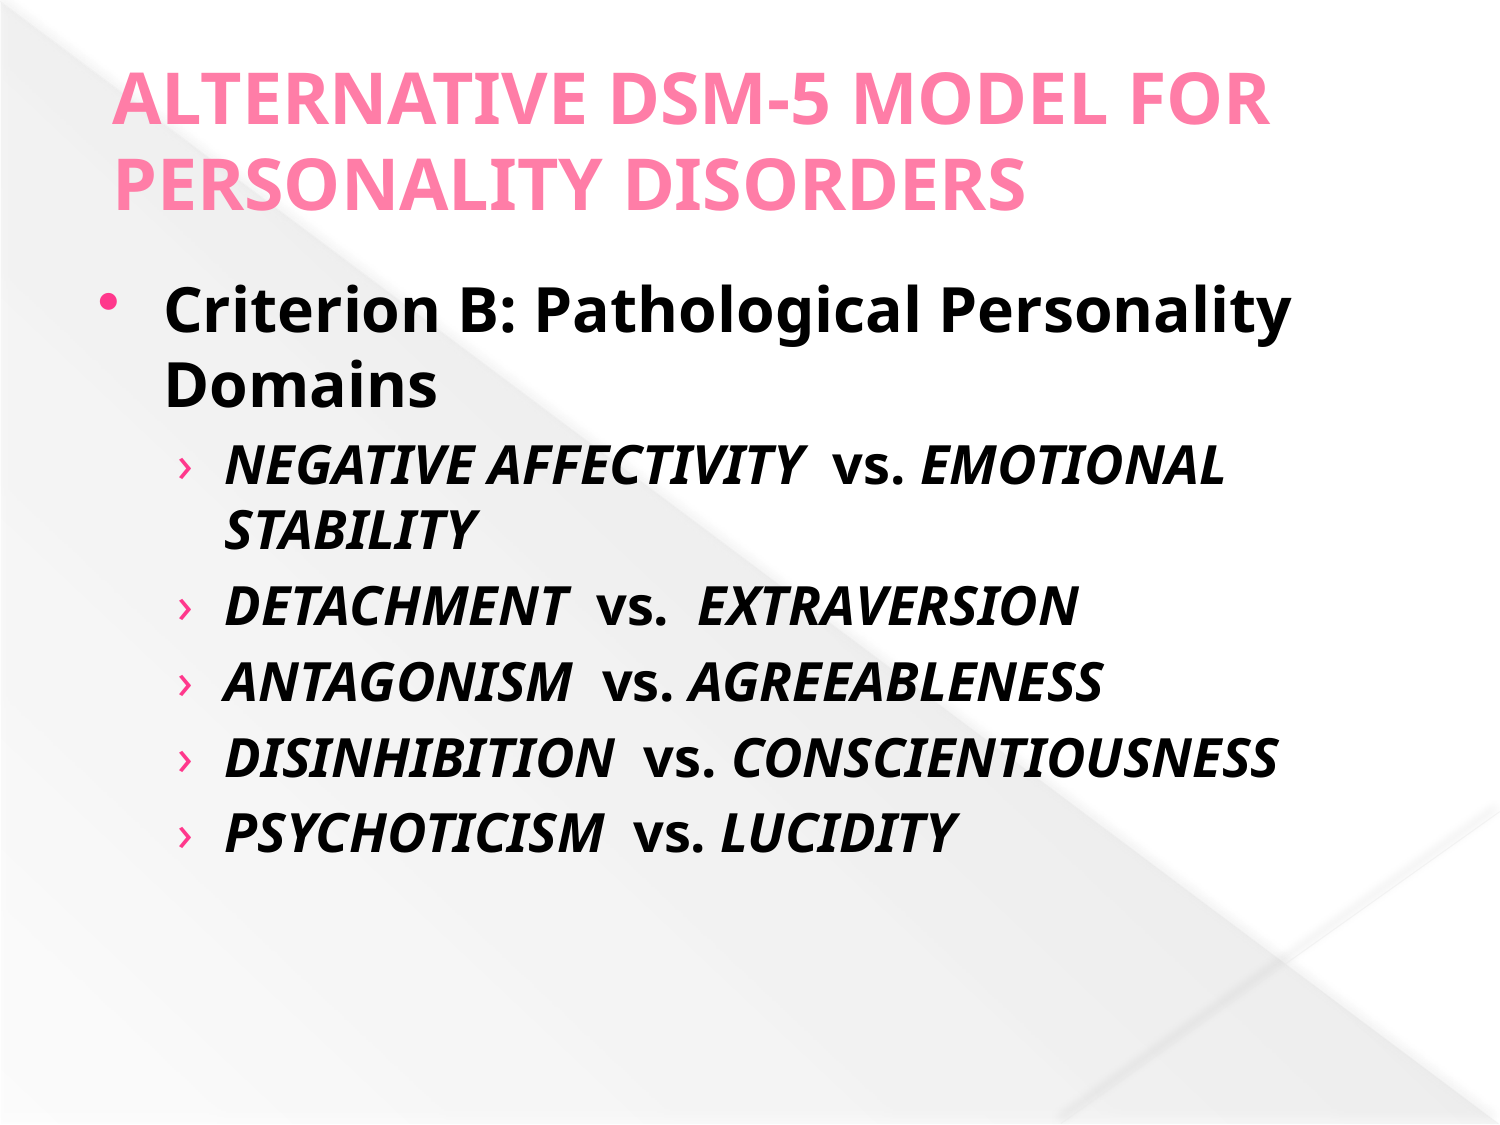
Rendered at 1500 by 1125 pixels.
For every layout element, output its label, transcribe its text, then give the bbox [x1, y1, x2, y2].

list Criterion B: Pathological Personality Domains NEGATIVE AFFECTIVITY vs. EMOTIONAL STABILITY DETACHMENT vs. EXTRAVERSION ANTAGONISM vs. AGREEABLENESS DISINHIBITION vs. CONSCIENTIOUSNESS PSYCHOTICISM vs. LUCIDITY [75, 262, 1425, 1075]
title ALTERNATIVE DSM-5 MODEL FOR PERSONALITY DISORDERS [24, 45, 1475, 233]
